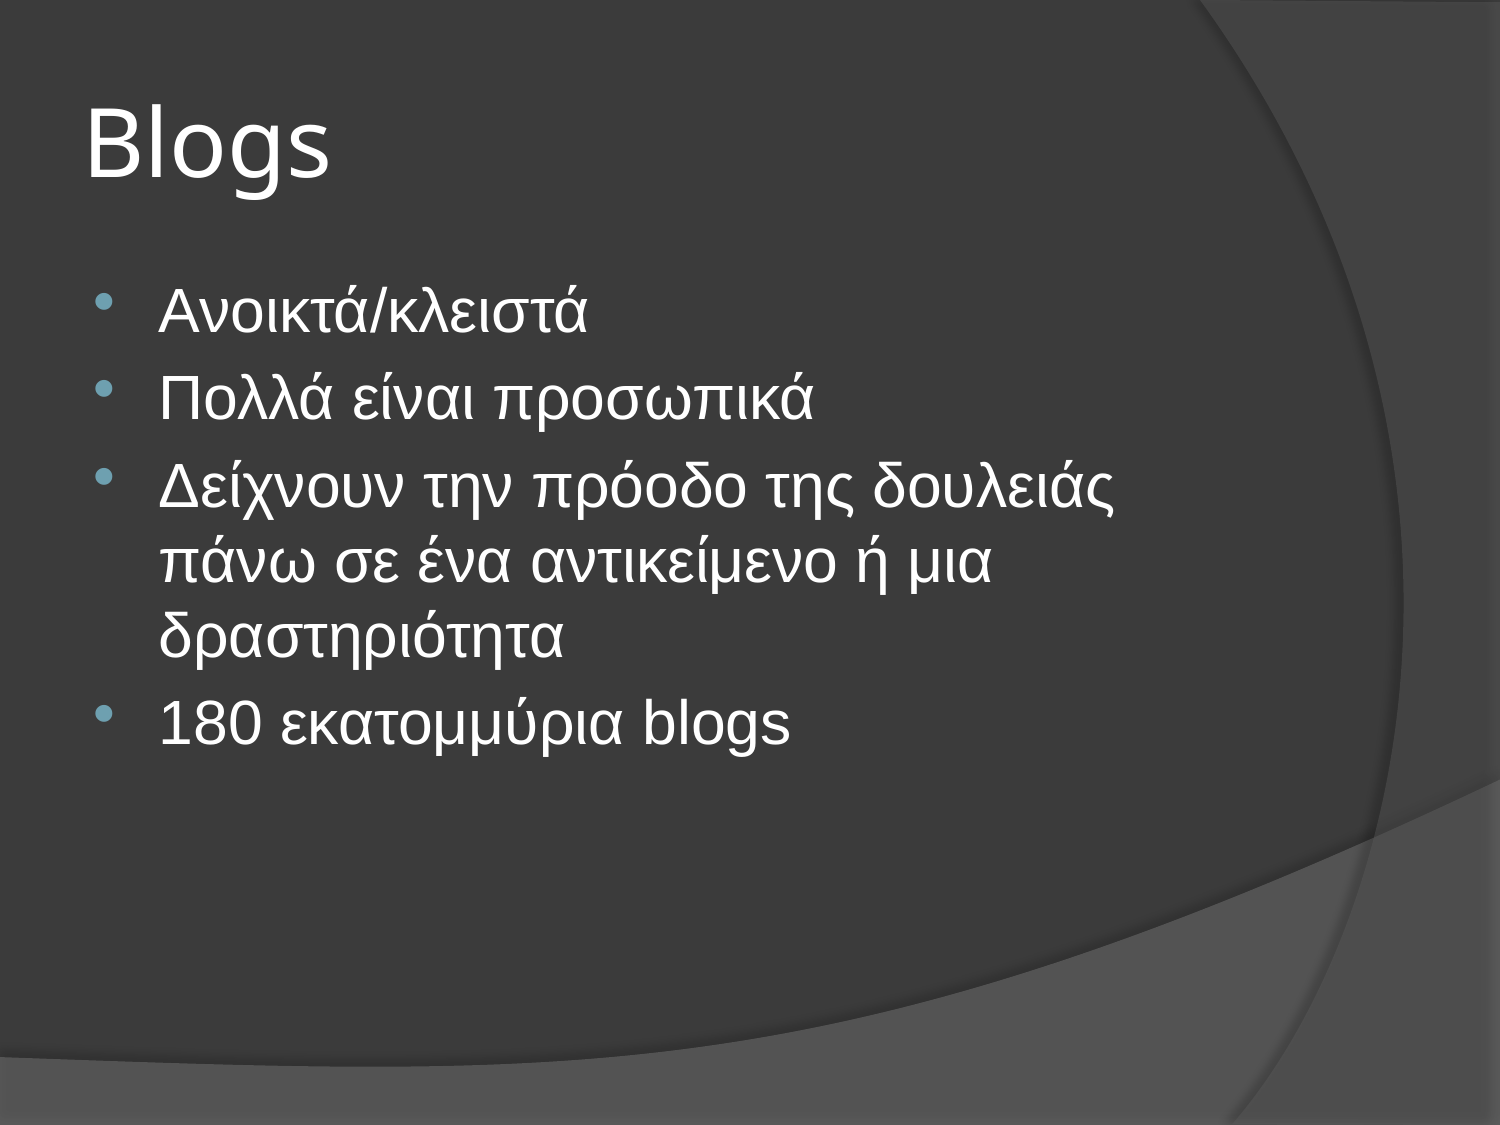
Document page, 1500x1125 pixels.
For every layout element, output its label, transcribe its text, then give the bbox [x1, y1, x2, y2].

title Blogs [75, 45, 1300, 233]
list Ανοικτά/κλειστά Πολλά είναι προσωπικά Δείχνουν την πρόοδο της δουλειάς πάνω σε ένα αντικείμενο ή μια δραστηριότητα 180 εκατομμύρια blogs [75, 262, 1300, 1005]
